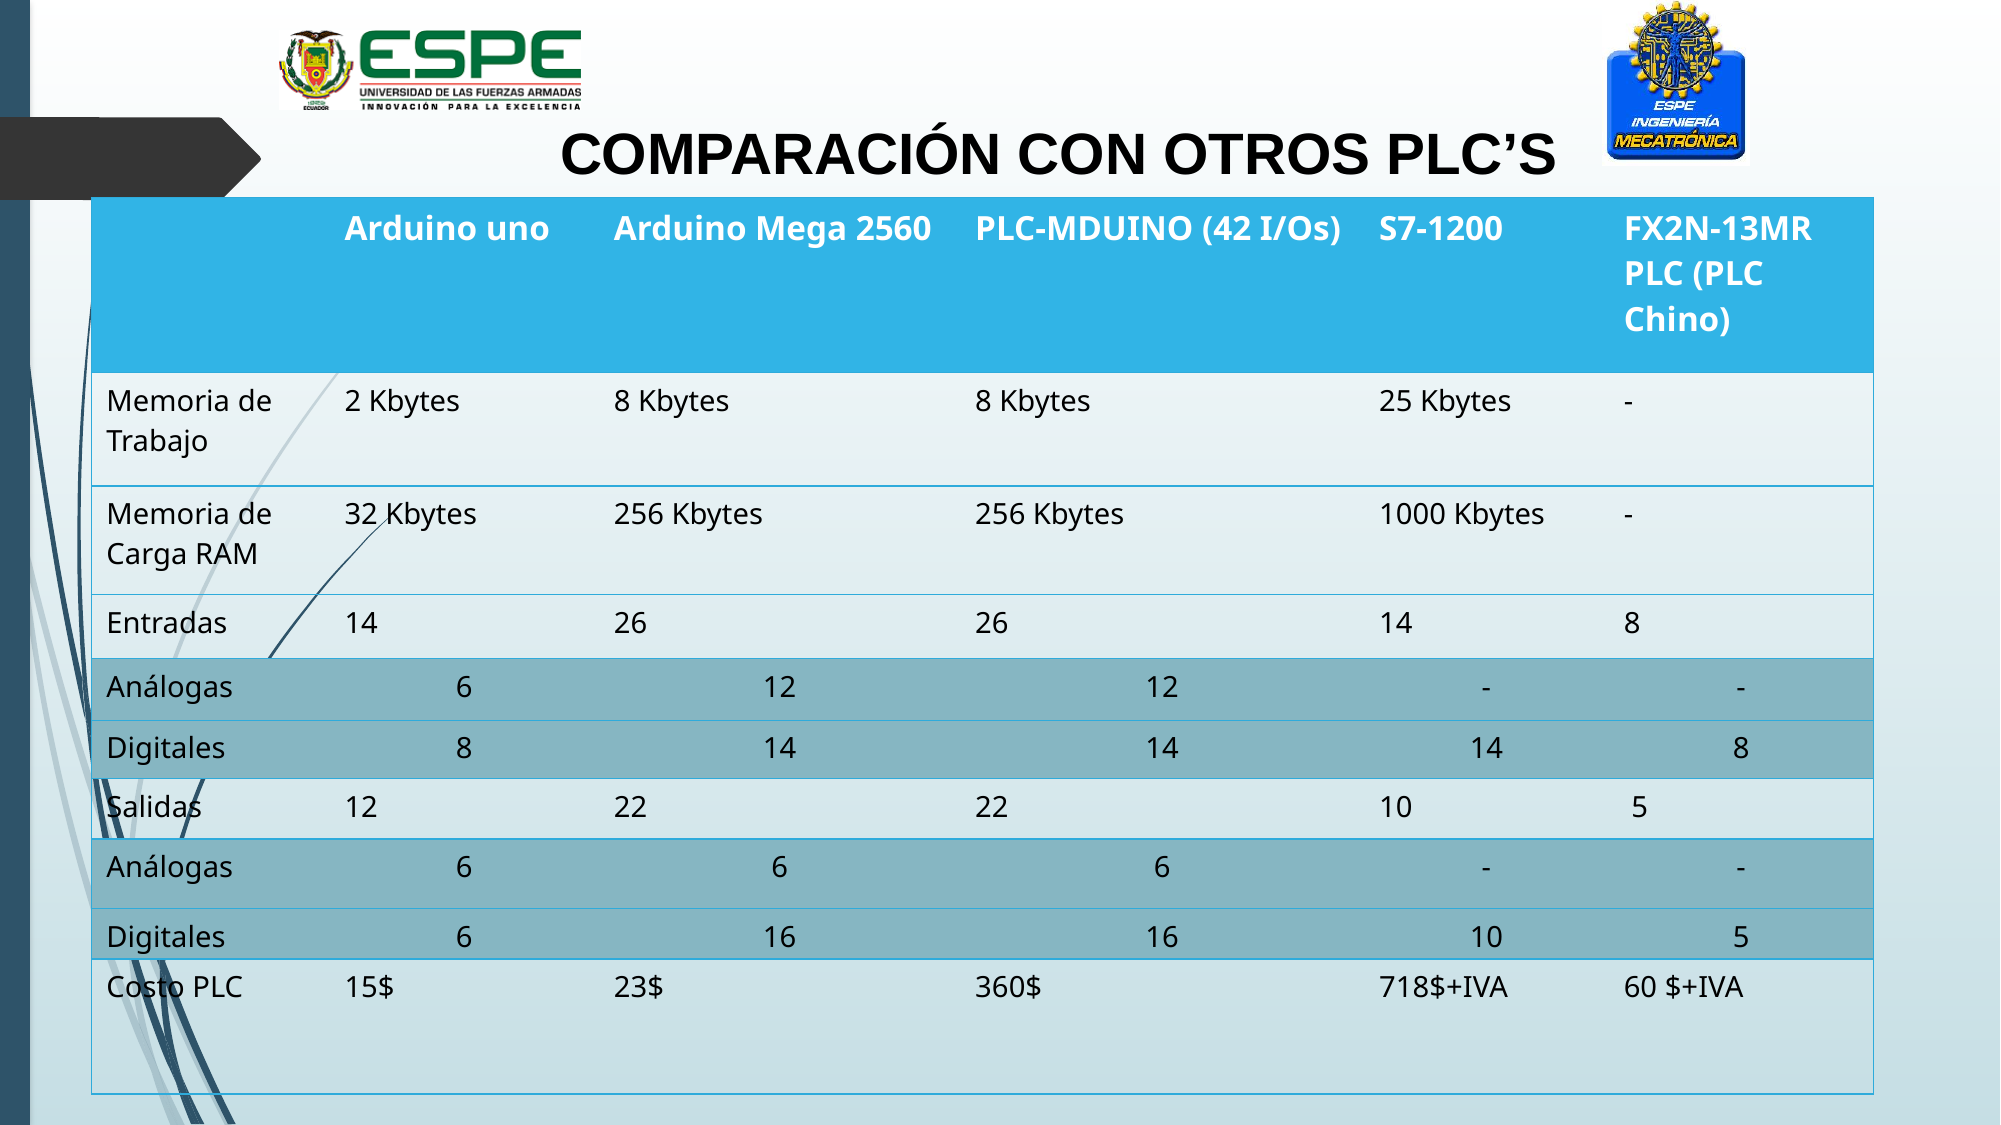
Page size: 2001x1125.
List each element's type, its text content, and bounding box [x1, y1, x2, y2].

table_cell 5 [1609, 909, 1873, 958]
table_cell 14 [330, 595, 599, 658]
table_cell 14 [960, 721, 1364, 778]
table_cell - [1609, 487, 1873, 594]
table_header Arduino uno [330, 198, 599, 372]
table_header S7-1200 [1364, 198, 1609, 372]
table_cell Análogas [92, 659, 330, 720]
table_cell 8 [1609, 595, 1873, 658]
table_cell 8 [1609, 721, 1873, 778]
table_cell 15$ [330, 960, 599, 1093]
table_cell 14 [1364, 721, 1609, 778]
table_cell Memoria de Carga RAM [92, 487, 330, 594]
table_cell 16 [599, 909, 960, 958]
table_cell - [1609, 840, 1873, 908]
table_cell 6 [330, 659, 599, 720]
table_cell 360$ [960, 960, 1364, 1093]
table_cell Salidas [92, 779, 330, 838]
table_cell 6 [960, 840, 1364, 908]
table_cell Costo PLC [92, 960, 330, 1093]
table_header PLC-MDUINO (42 I/Os) [960, 198, 1364, 372]
table_cell 26 [599, 595, 960, 658]
table_cell Digitales [92, 909, 330, 958]
table_cell 14 [599, 721, 960, 778]
table_cell 1000 Kbytes [1364, 487, 1609, 594]
text_box COMPARACIÓN CON OTROS PLC’S [515, 109, 1603, 197]
table_cell 10 [1364, 909, 1609, 958]
table_cell 25 Kbytes [1364, 373, 1609, 485]
table_cell 2 Kbytes [330, 373, 599, 485]
table_cell Análogas [92, 840, 330, 908]
table_cell 12 [599, 659, 960, 720]
table_cell 23$ [599, 960, 960, 1093]
table_cell 26 [960, 595, 1364, 658]
table_cell 16 [960, 909, 1364, 958]
table_cell 6 [330, 840, 599, 908]
table_cell 6 [330, 909, 599, 958]
table_cell 12 [330, 779, 599, 838]
table_cell 8 Kbytes [960, 373, 1364, 485]
table_cell 6 [599, 840, 960, 908]
table_cell - [1364, 659, 1609, 720]
table_cell 718$+IVA [1364, 960, 1609, 1093]
table_cell 60 $+IVA [1609, 960, 1873, 1093]
table_cell - [1609, 373, 1873, 485]
picture [279, 30, 581, 110]
table_cell 8 Kbytes [599, 373, 960, 485]
table_cell 256 Kbytes [960, 487, 1364, 594]
table_header Arduino Mega 2560 [599, 198, 960, 372]
table_header FX2N-13MR PLC (PLC Chino) [1609, 198, 1873, 372]
table_cell - [1364, 840, 1609, 908]
table_cell 10 [1364, 779, 1609, 838]
picture [1602, 0, 1751, 166]
table_cell 14 [1364, 595, 1609, 658]
table_cell Digitales [92, 721, 330, 778]
table_cell 256 Kbytes [599, 487, 960, 594]
table_cell Memoria de Trabajo [92, 373, 330, 485]
table_cell 8 [330, 721, 599, 778]
table_cell Entradas [92, 595, 330, 658]
table_cell 22 [960, 779, 1364, 838]
table_cell - [1609, 659, 1873, 720]
table_header [92, 198, 330, 372]
table_cell 5 [1609, 779, 1873, 838]
table_cell 32 Kbytes [330, 487, 599, 594]
table_cell 12 [960, 659, 1364, 720]
table_cell 22 [599, 779, 960, 838]
